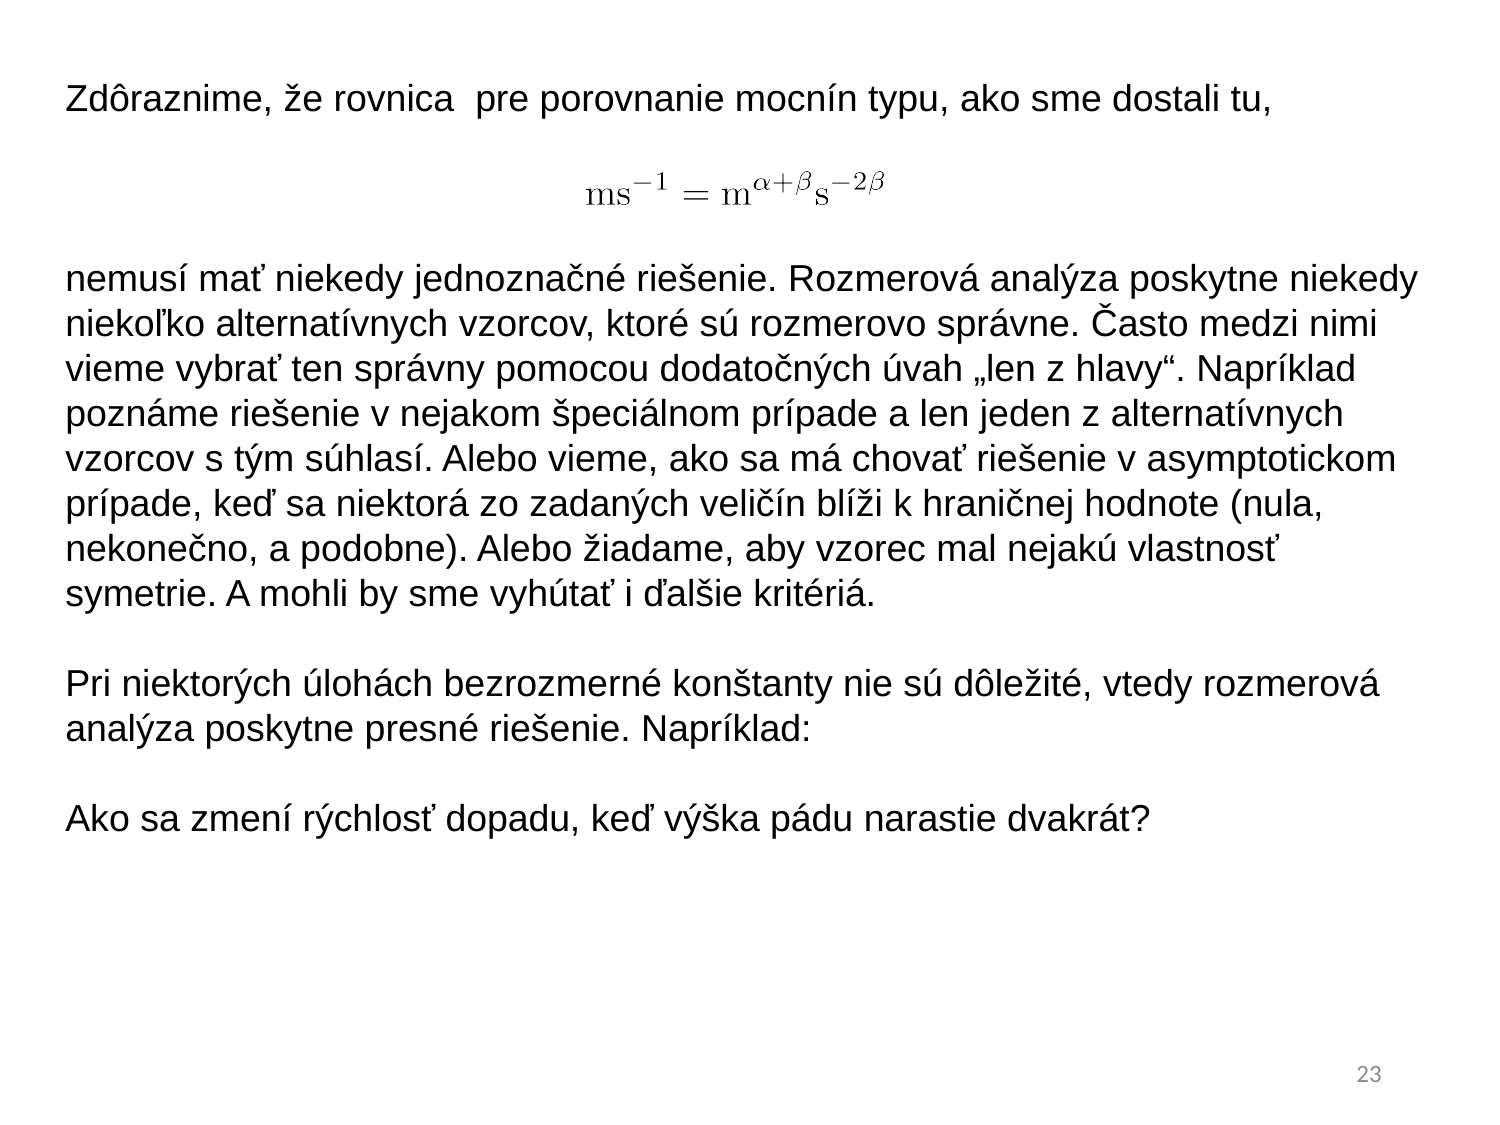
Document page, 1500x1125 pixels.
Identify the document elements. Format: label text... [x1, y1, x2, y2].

slide_number 23 [1059, 1042, 1397, 1103]
picture [586, 170, 884, 206]
